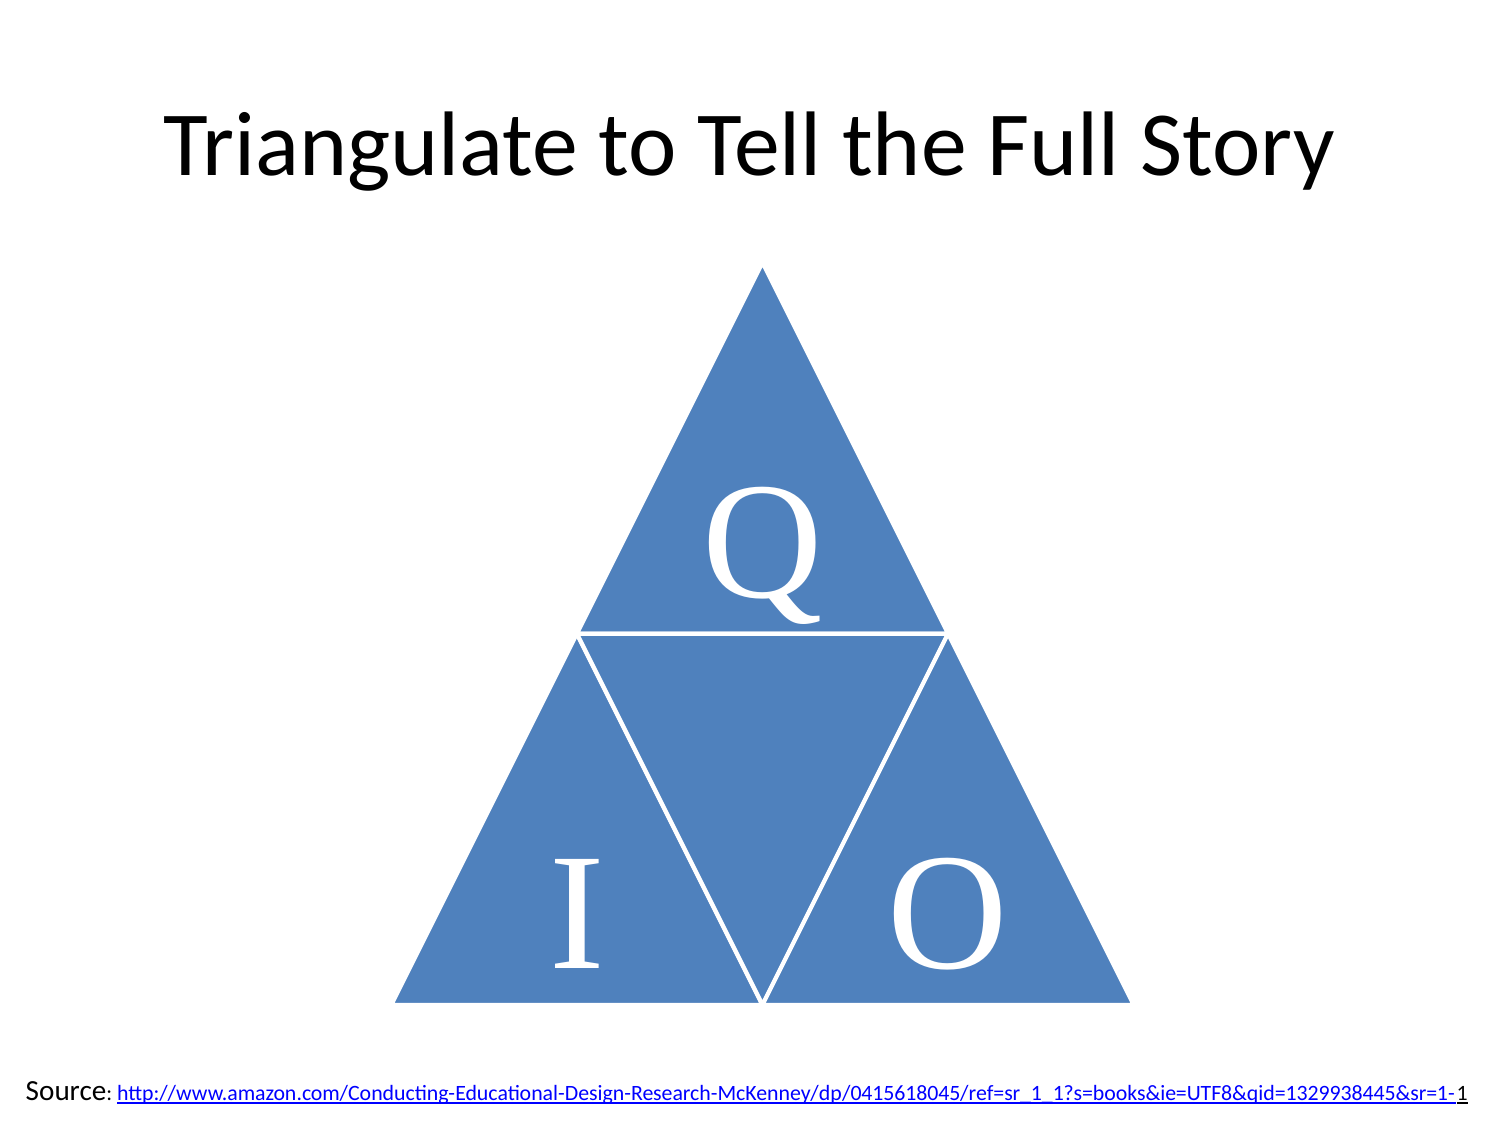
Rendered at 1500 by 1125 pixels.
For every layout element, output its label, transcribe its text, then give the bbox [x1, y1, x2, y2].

text_box Source: http://www.amazon.com/Conducting-Educational-Design-Research-McKenney/dp/0415618045/ref=sr_1_1?s=books&ie=UTF8&qid=1329938445&sr=1-1 [10, 1064, 1488, 1115]
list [74, 262, 1451, 1006]
title Triangulate to Tell the Full Story [75, 45, 1425, 233]
